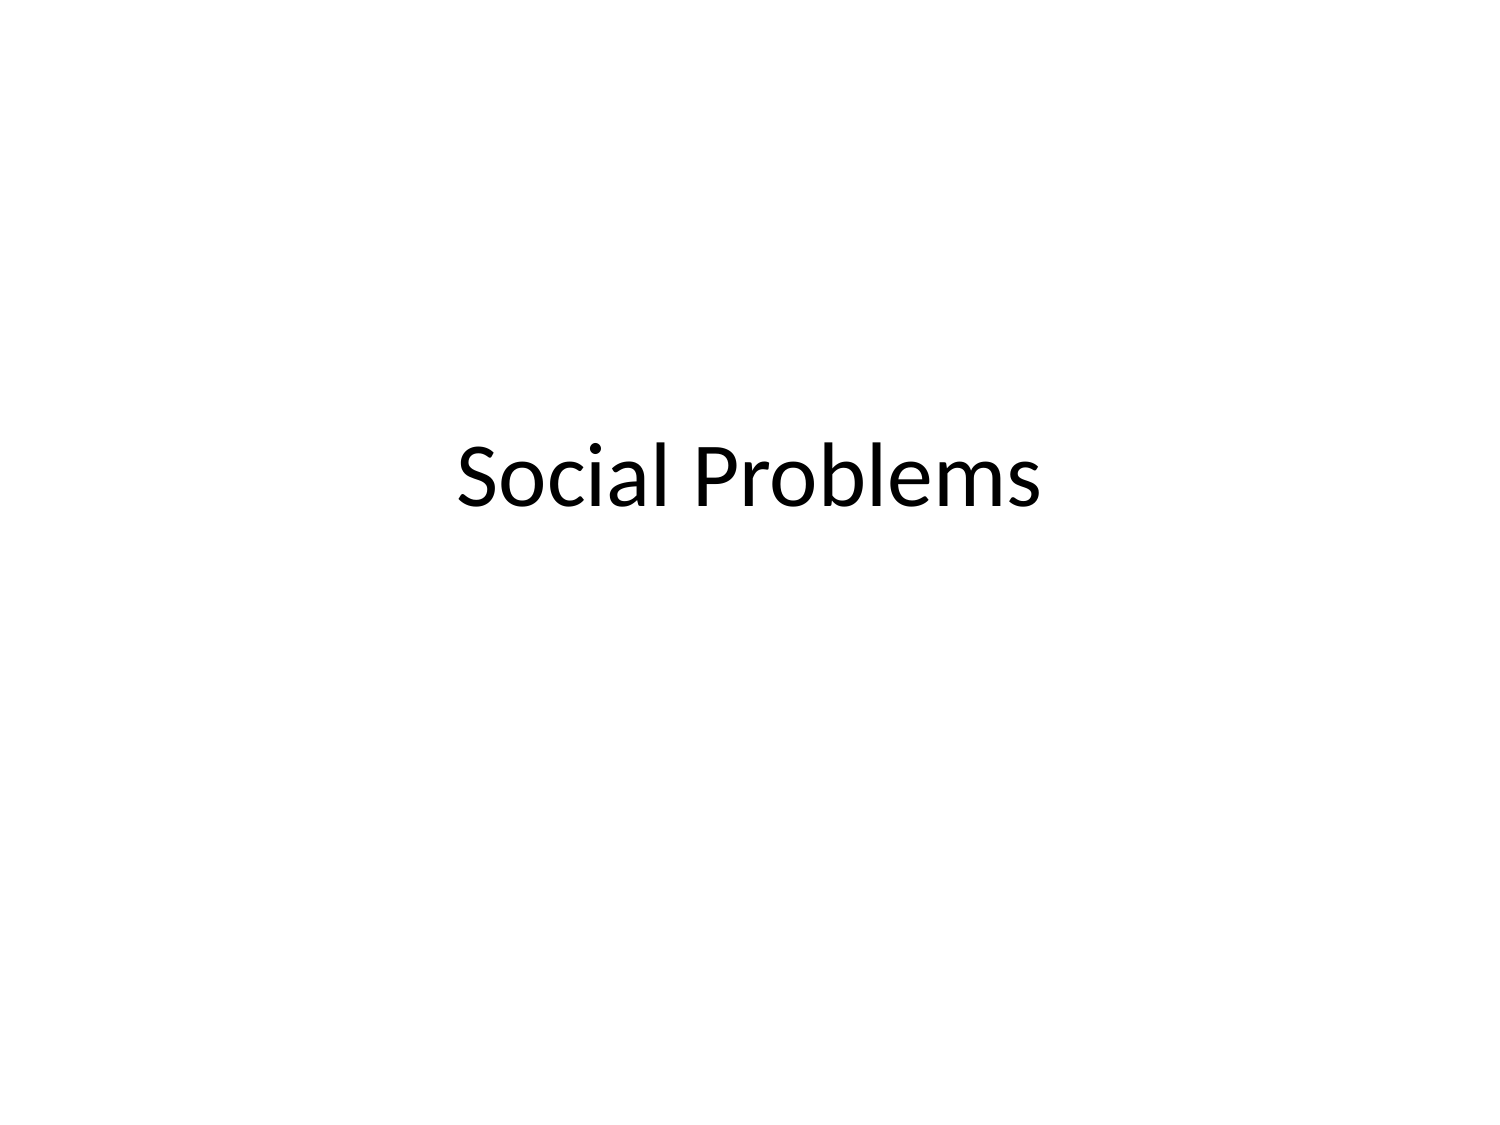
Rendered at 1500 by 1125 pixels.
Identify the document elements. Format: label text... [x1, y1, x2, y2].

title Social Problems [112, 349, 1388, 591]
